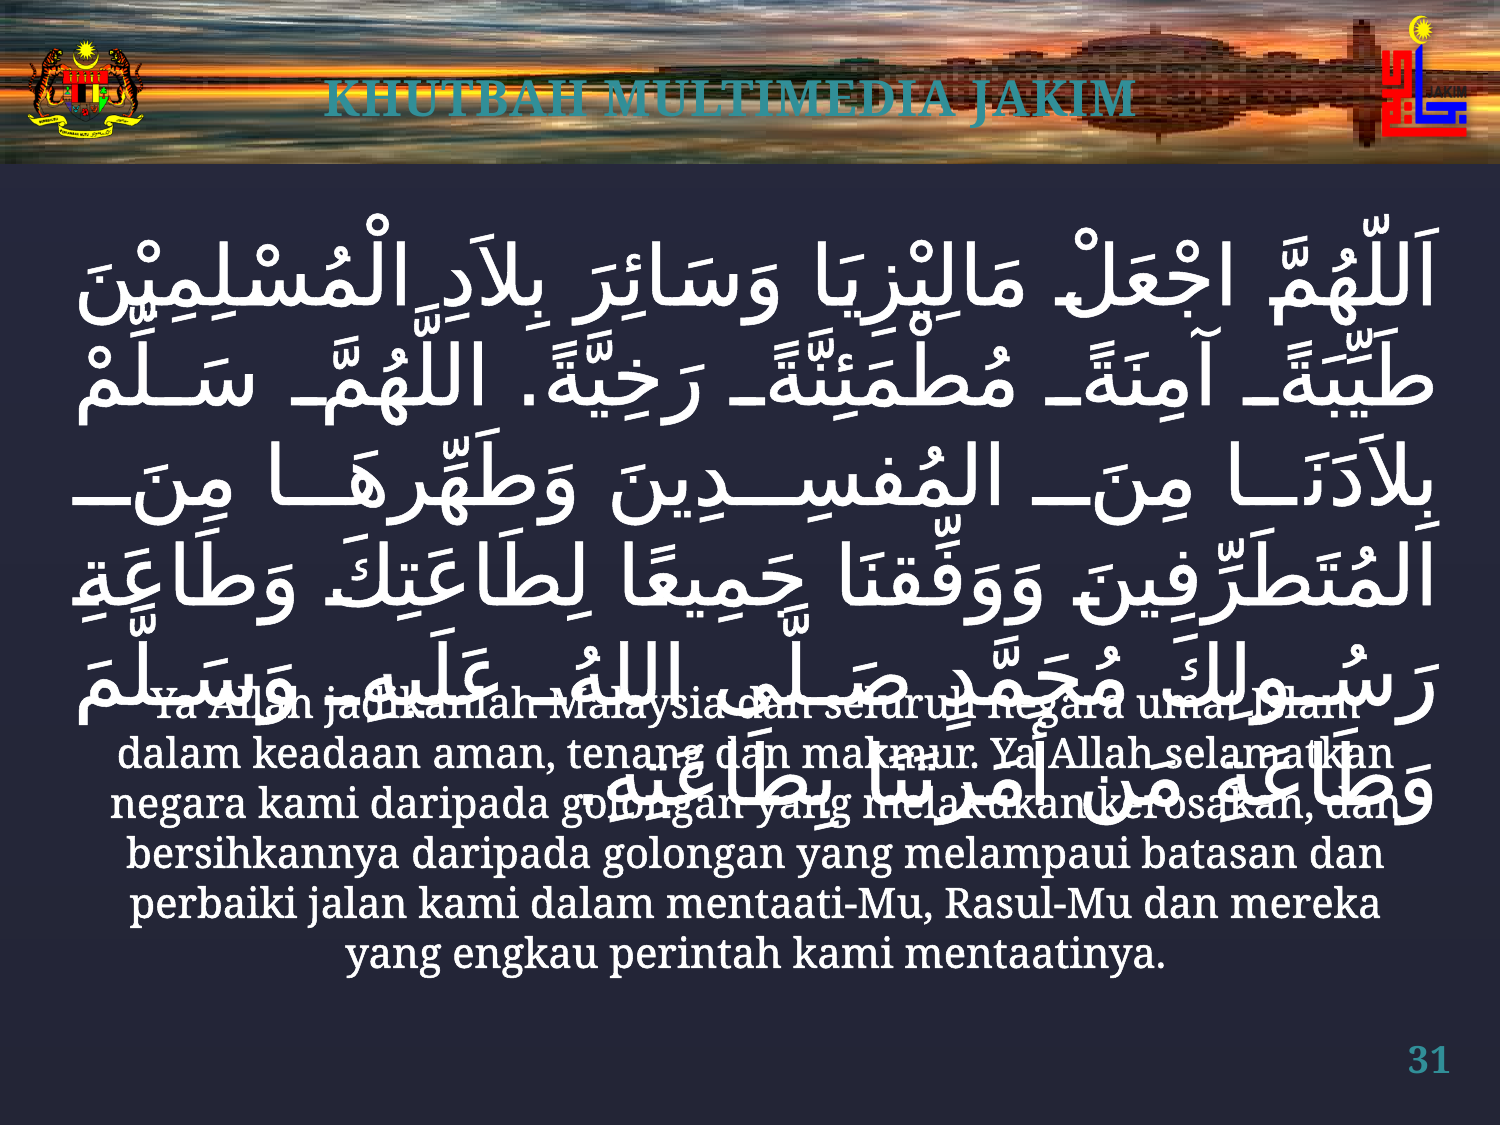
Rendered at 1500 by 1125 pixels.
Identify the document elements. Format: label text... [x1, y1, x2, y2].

text_box Ya Allah jadikanlah Malaysia dan seluruh negara umat Islam dalam keadaan aman, tenang dan makmur. Ya Allah selamatkan negara kami daripada golongan yang melakukan kerosakan, dan bersihkannya daripada golongan yang melampaui batasan dan perbaiki jalan kami dalam mentaati-Mu, Rasul-Mu dan mereka yang engkau perintah kami mentaatinya. [76, 668, 1436, 984]
slide_number 31 [1341, 1034, 1466, 1094]
text_box اَللّهُمَّ اجْعَلْ مَالِيْزِيَا وَسَائِرَ بِلاَدِ الْمُسْلِمِيْنَ طَيِّبَةً آمِنَةً مُطْمَئِنَّةً رَخِيَّةً. اللَّهُمَّ سَلِّمْ بِلاَدَنَا مِنَ المُفسِدِينَ وَطَهِّرهَا مِنَ المُتَطَرِّفِينَ وَوَفِّقنَا جَمِيعًا لِطَاعَتِكَ وَطَاعَةِ رَسُولِكَ مُحَمَّدٍ صَلَّى اللهُ عَلَيهِ وَسَلَّمَ وَطَاعَةِ مَن أَمَرتَنَا بِطَاعَتِهِ. [58, 214, 1453, 829]
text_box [0, 0, 1500, 165]
